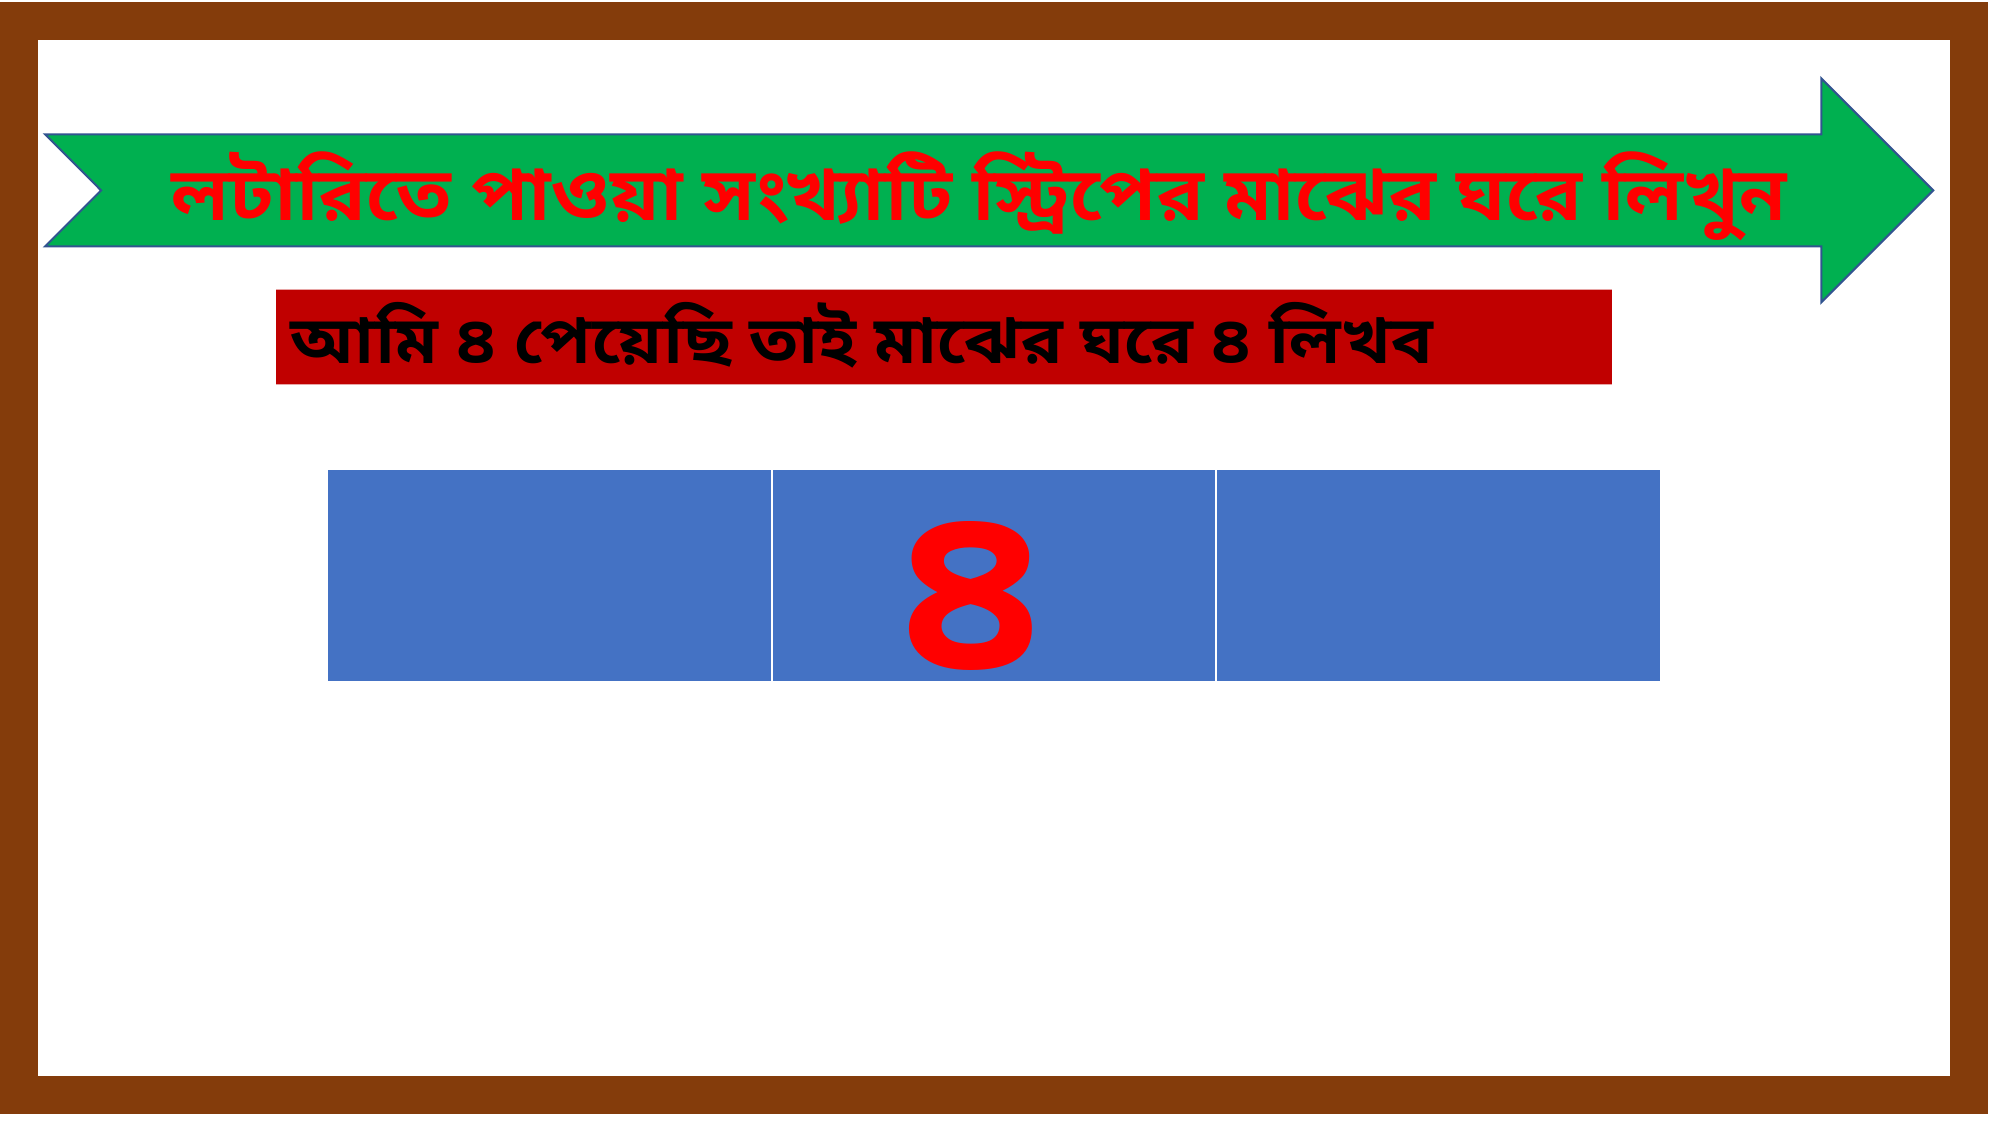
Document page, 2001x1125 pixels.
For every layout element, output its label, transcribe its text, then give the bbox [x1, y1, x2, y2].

text_box আমি ৪ পেয়েছি তাই মাঝের ঘরে ৪ লিখব [276, 289, 1612, 385]
text_box লটারিতে পাওয়া সংখ্যাটি স্ট্রিপের মাঝের ঘরে লিখুন [42, 75, 1935, 305]
table_header [328, 470, 771, 681]
table_header [1068, 470, 1215, 681]
text_box ৪ [882, 423, 1068, 726]
table_header [773, 470, 882, 681]
text_box [18, 20, 1970, 1096]
table_header [1217, 470, 1660, 681]
